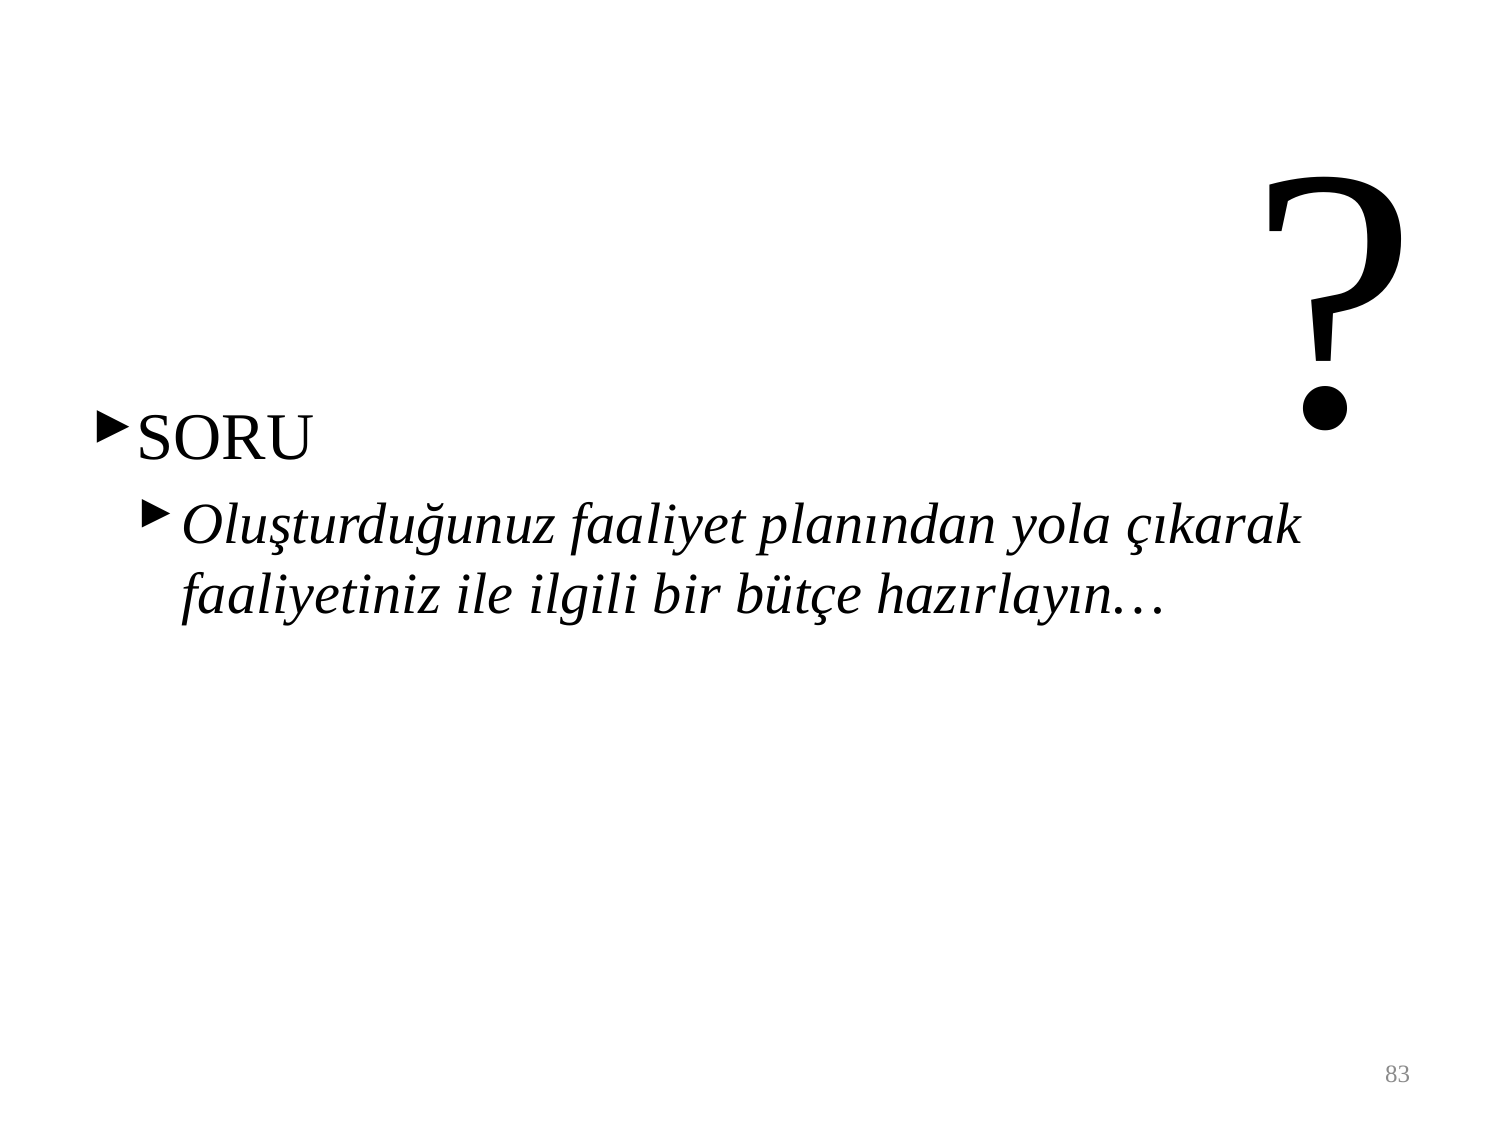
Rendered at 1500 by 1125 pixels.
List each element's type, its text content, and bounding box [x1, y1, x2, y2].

text_box ? [1235, 42, 1432, 508]
slide_number 83 [1074, 1042, 1425, 1103]
list SORU Oluşturduğunuz faaliyet planından yola çıkarak faaliyetiniz ile ilgili bir bütçe hazırlayın… [76, 302, 1428, 774]
